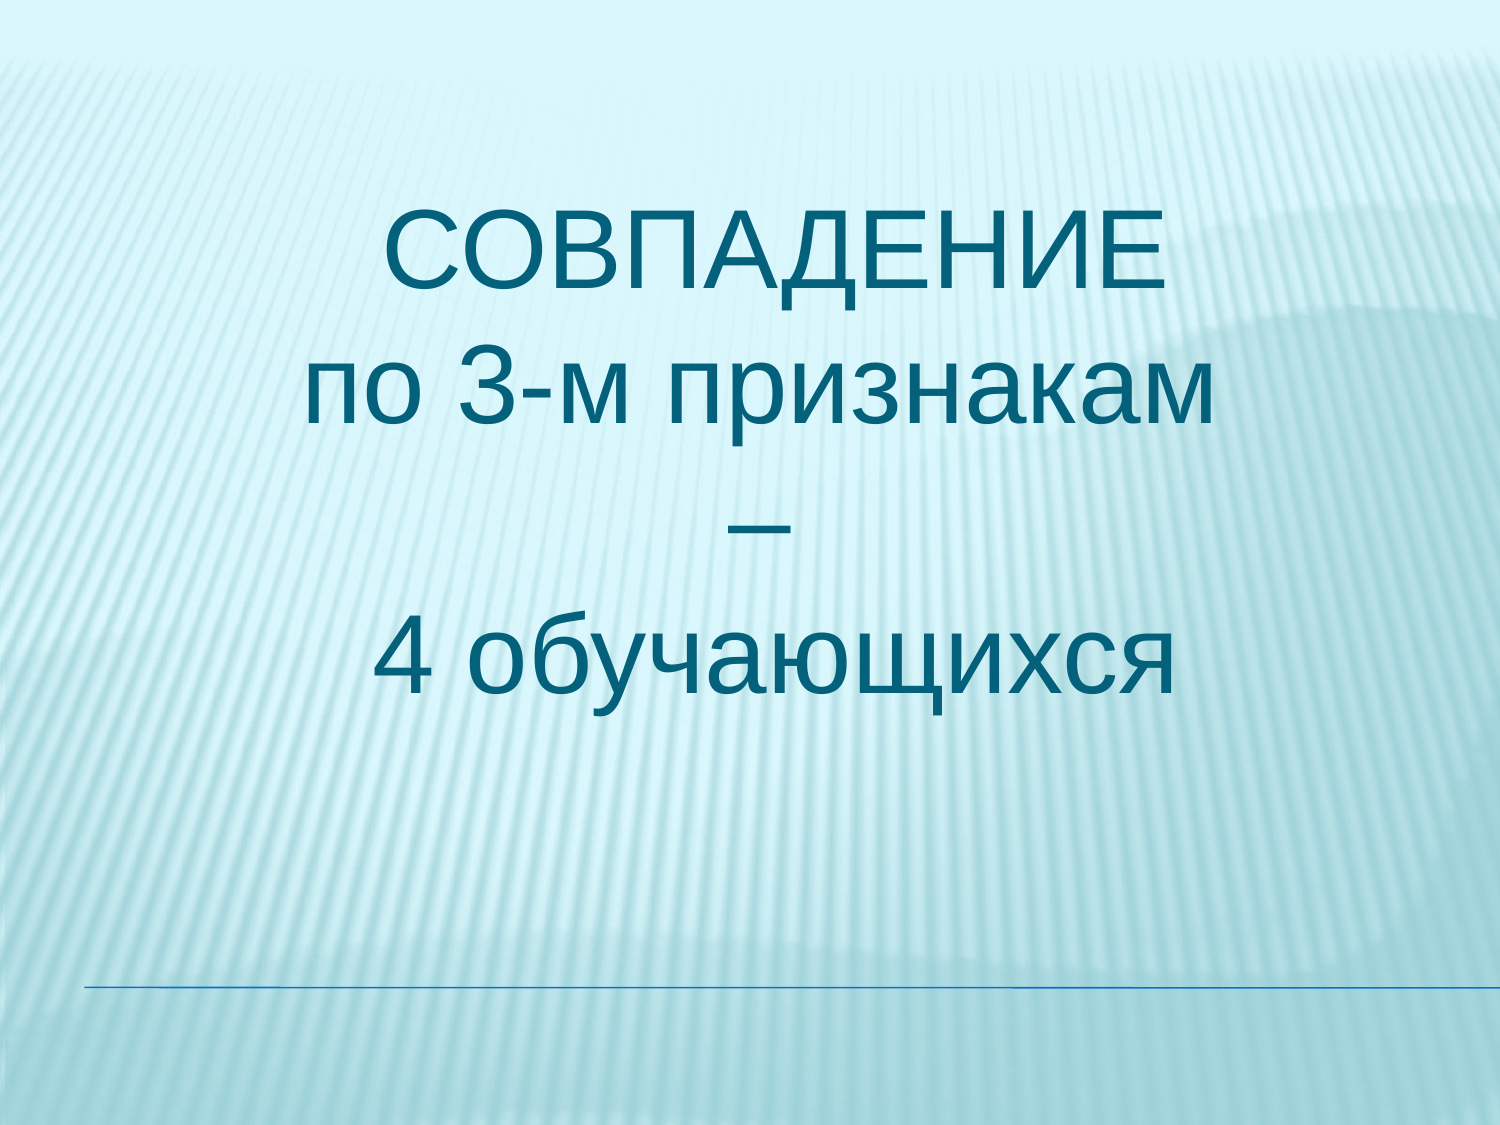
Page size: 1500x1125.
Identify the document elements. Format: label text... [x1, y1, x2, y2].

title СОВПАДЕНИЕ по 3-м признакам – 4 обучающихся [76, 75, 1475, 953]
